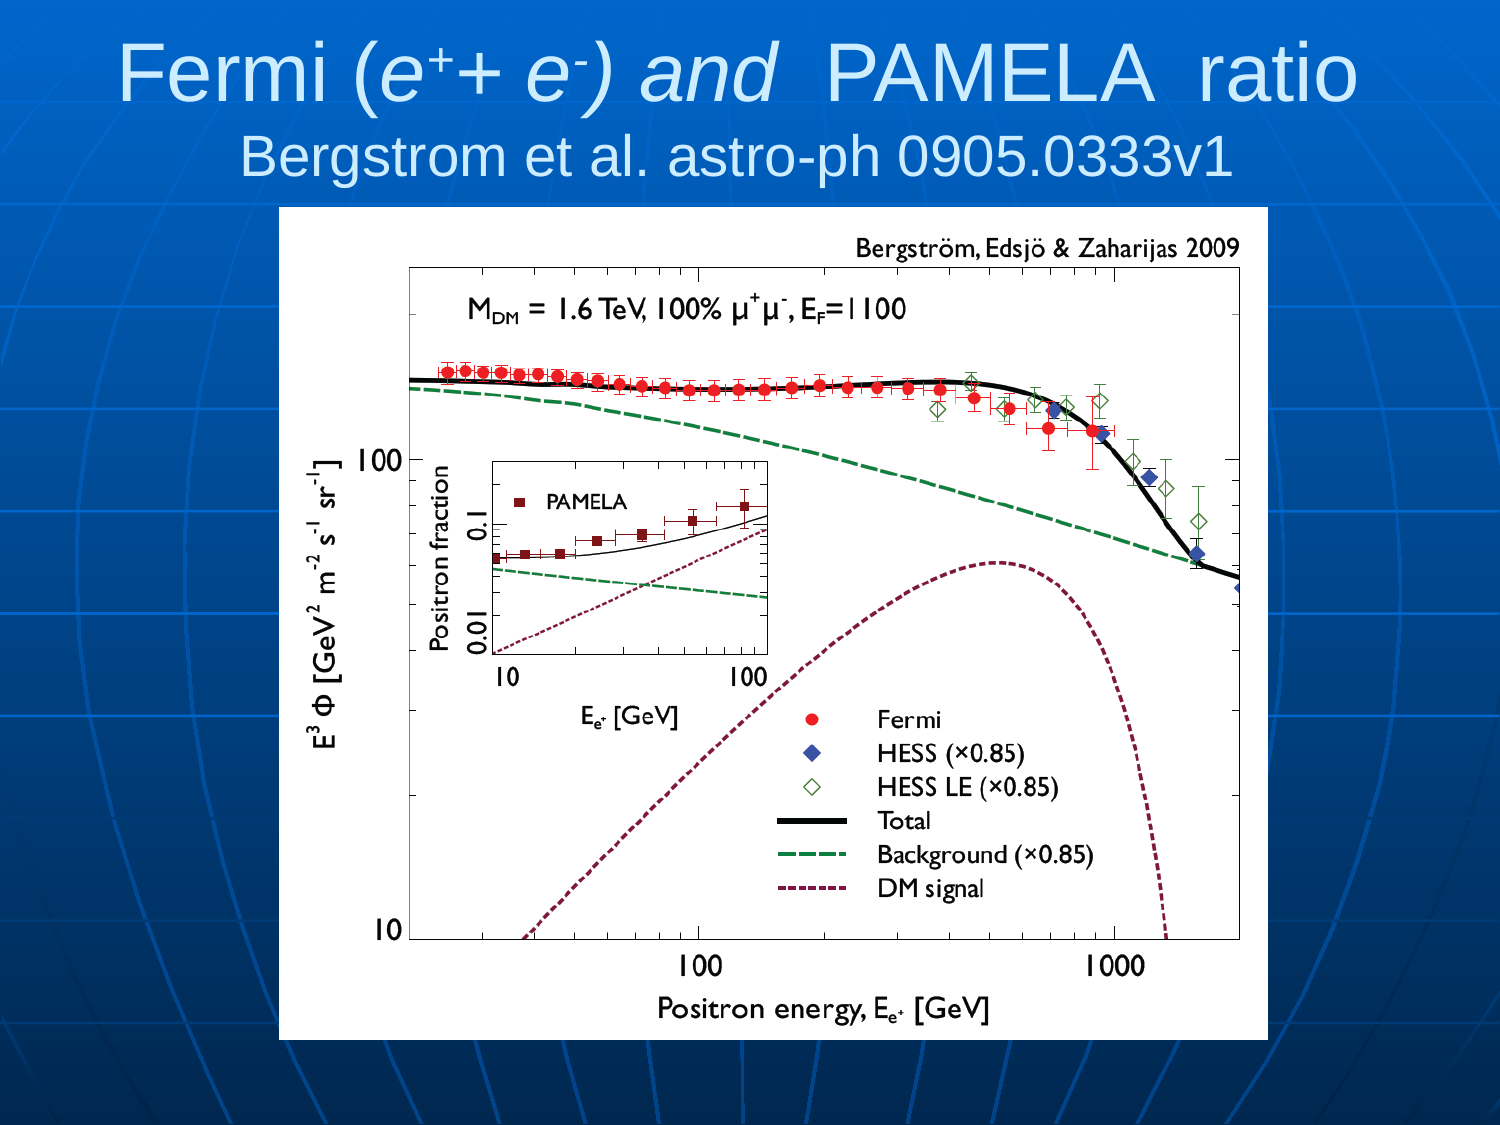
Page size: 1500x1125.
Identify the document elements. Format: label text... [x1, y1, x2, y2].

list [278, 207, 1269, 1041]
title Fermi (e++ e-) and PAMELA ratio Bergstrom et al. astro-ph 0905.0333v1 [64, 45, 1412, 161]
